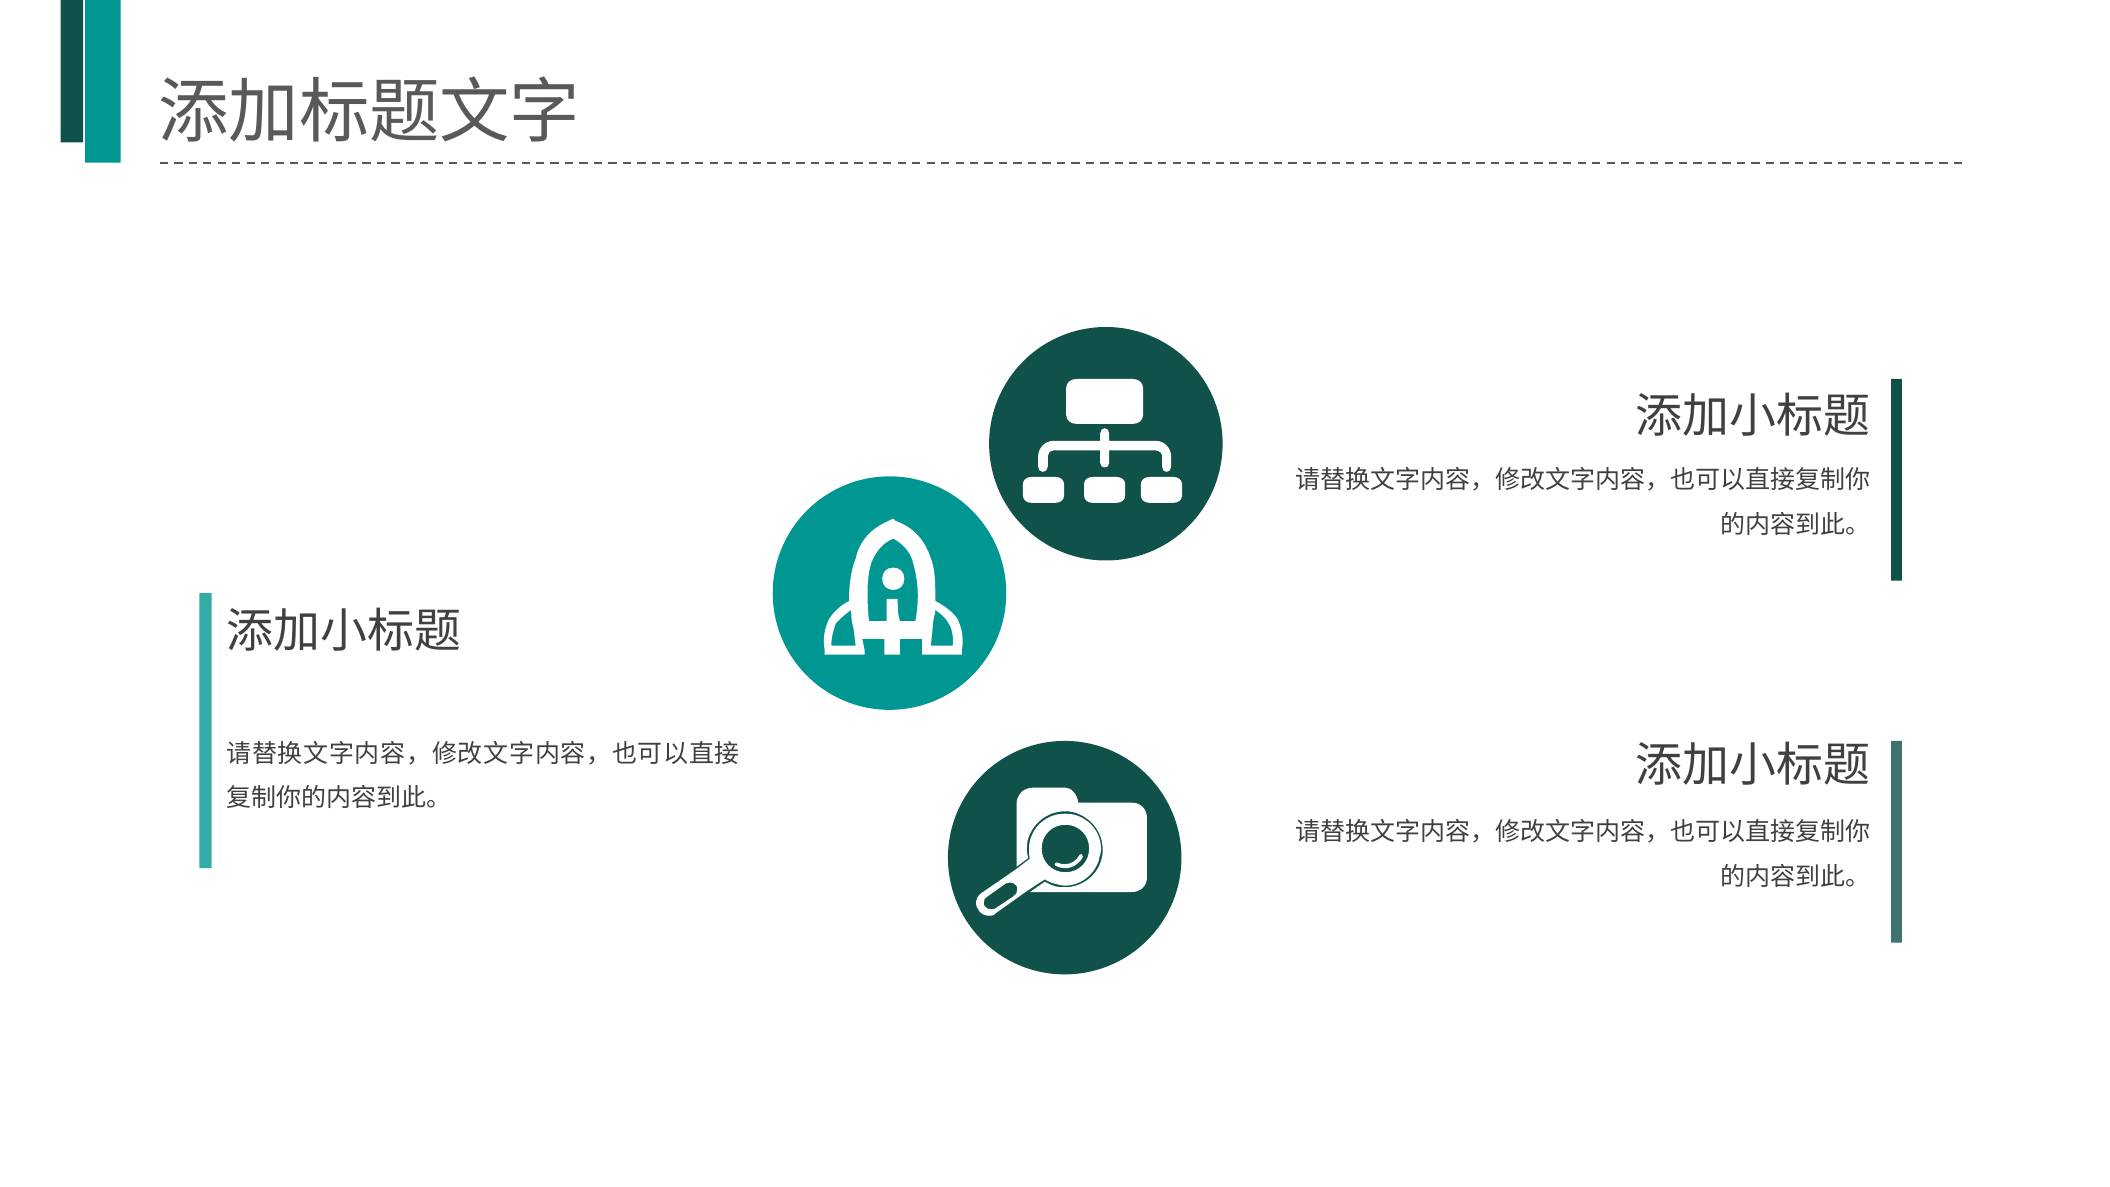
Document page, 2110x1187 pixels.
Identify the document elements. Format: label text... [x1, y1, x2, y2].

text_box [1890, 740, 1903, 944]
text_box 添加小标题 [1575, 367, 1886, 450]
text_box [1890, 378, 1903, 582]
text_box 请替换文字内容，修改文字内容，也可以直接复制你的内容到此。 [1270, 792, 1886, 898]
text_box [772, 327, 1223, 975]
text_box 添加小标题 [1575, 715, 1886, 798]
text_box [84, 0, 122, 164]
text_box [198, 592, 213, 869]
text_box 请替换文字内容，修改文字内容，也可以直接复制你的内容到此。 [1270, 440, 1886, 546]
text_box 添加小标题 [211, 582, 522, 665]
text_box 请替换文字内容，修改文字内容，也可以直接复制你的内容到此。 [213, 714, 756, 820]
text_box [60, 0, 84, 143]
